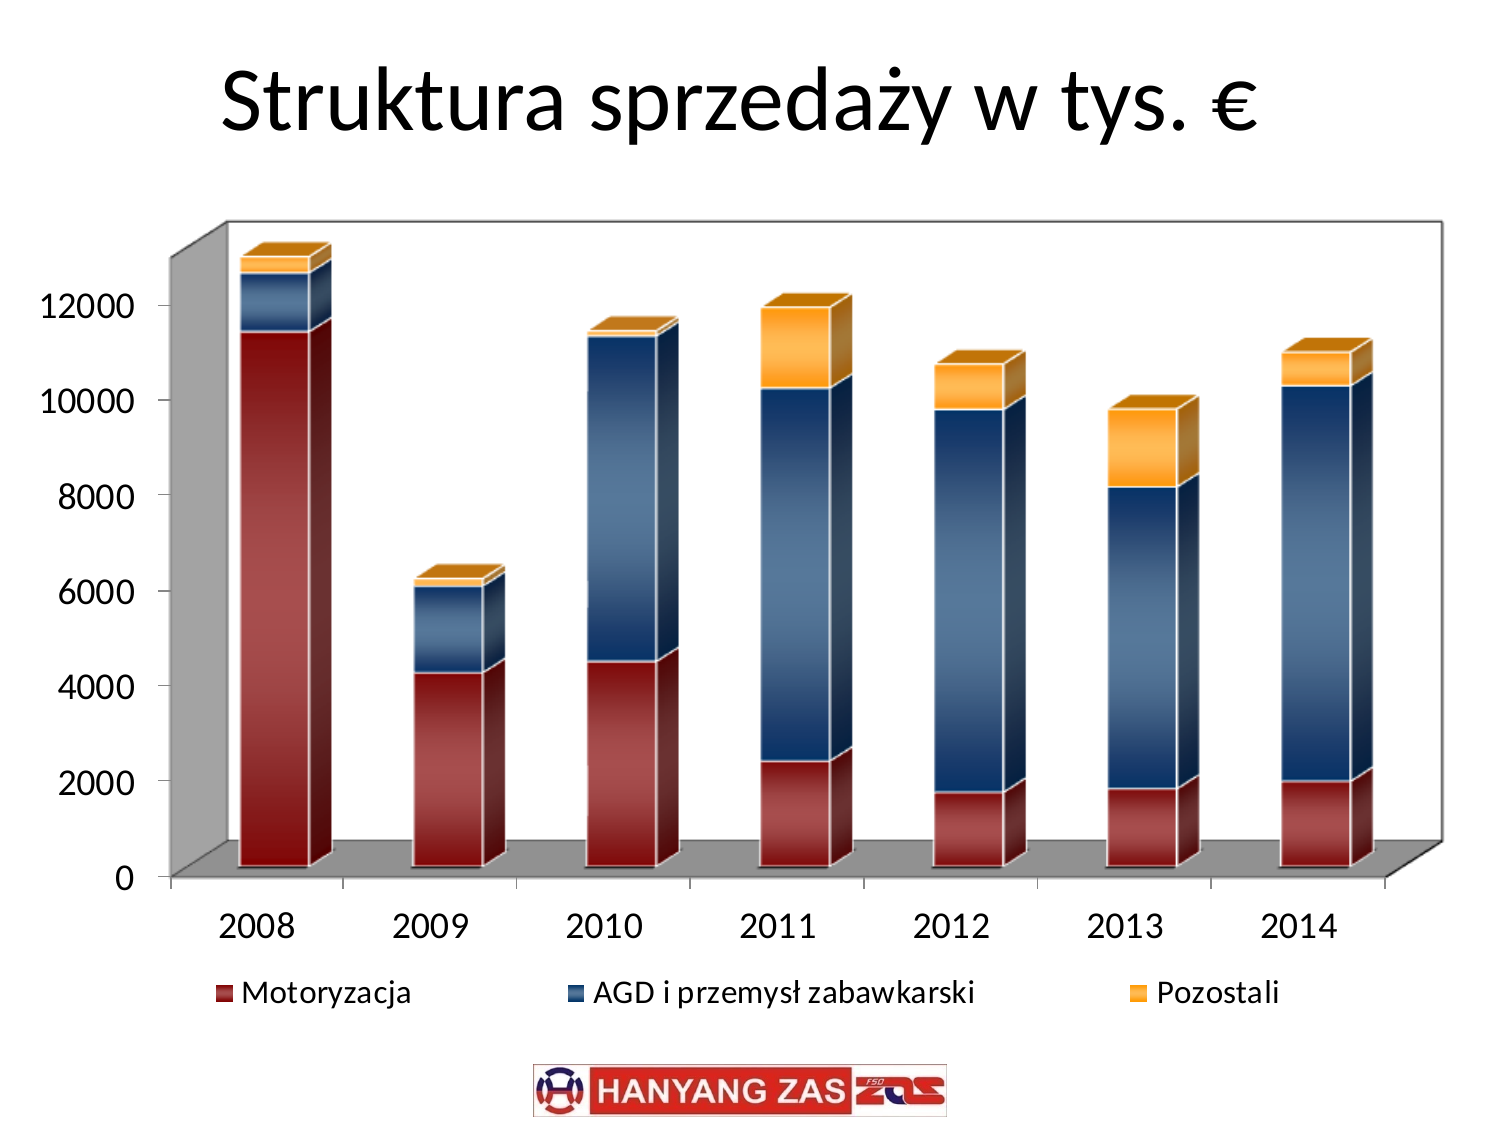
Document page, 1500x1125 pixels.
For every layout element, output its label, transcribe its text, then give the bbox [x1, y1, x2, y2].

picture [532, 1064, 947, 1117]
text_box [23, 136, 1457, 1026]
title Struktura sprzedaży w tys. € [64, 0, 1415, 135]
